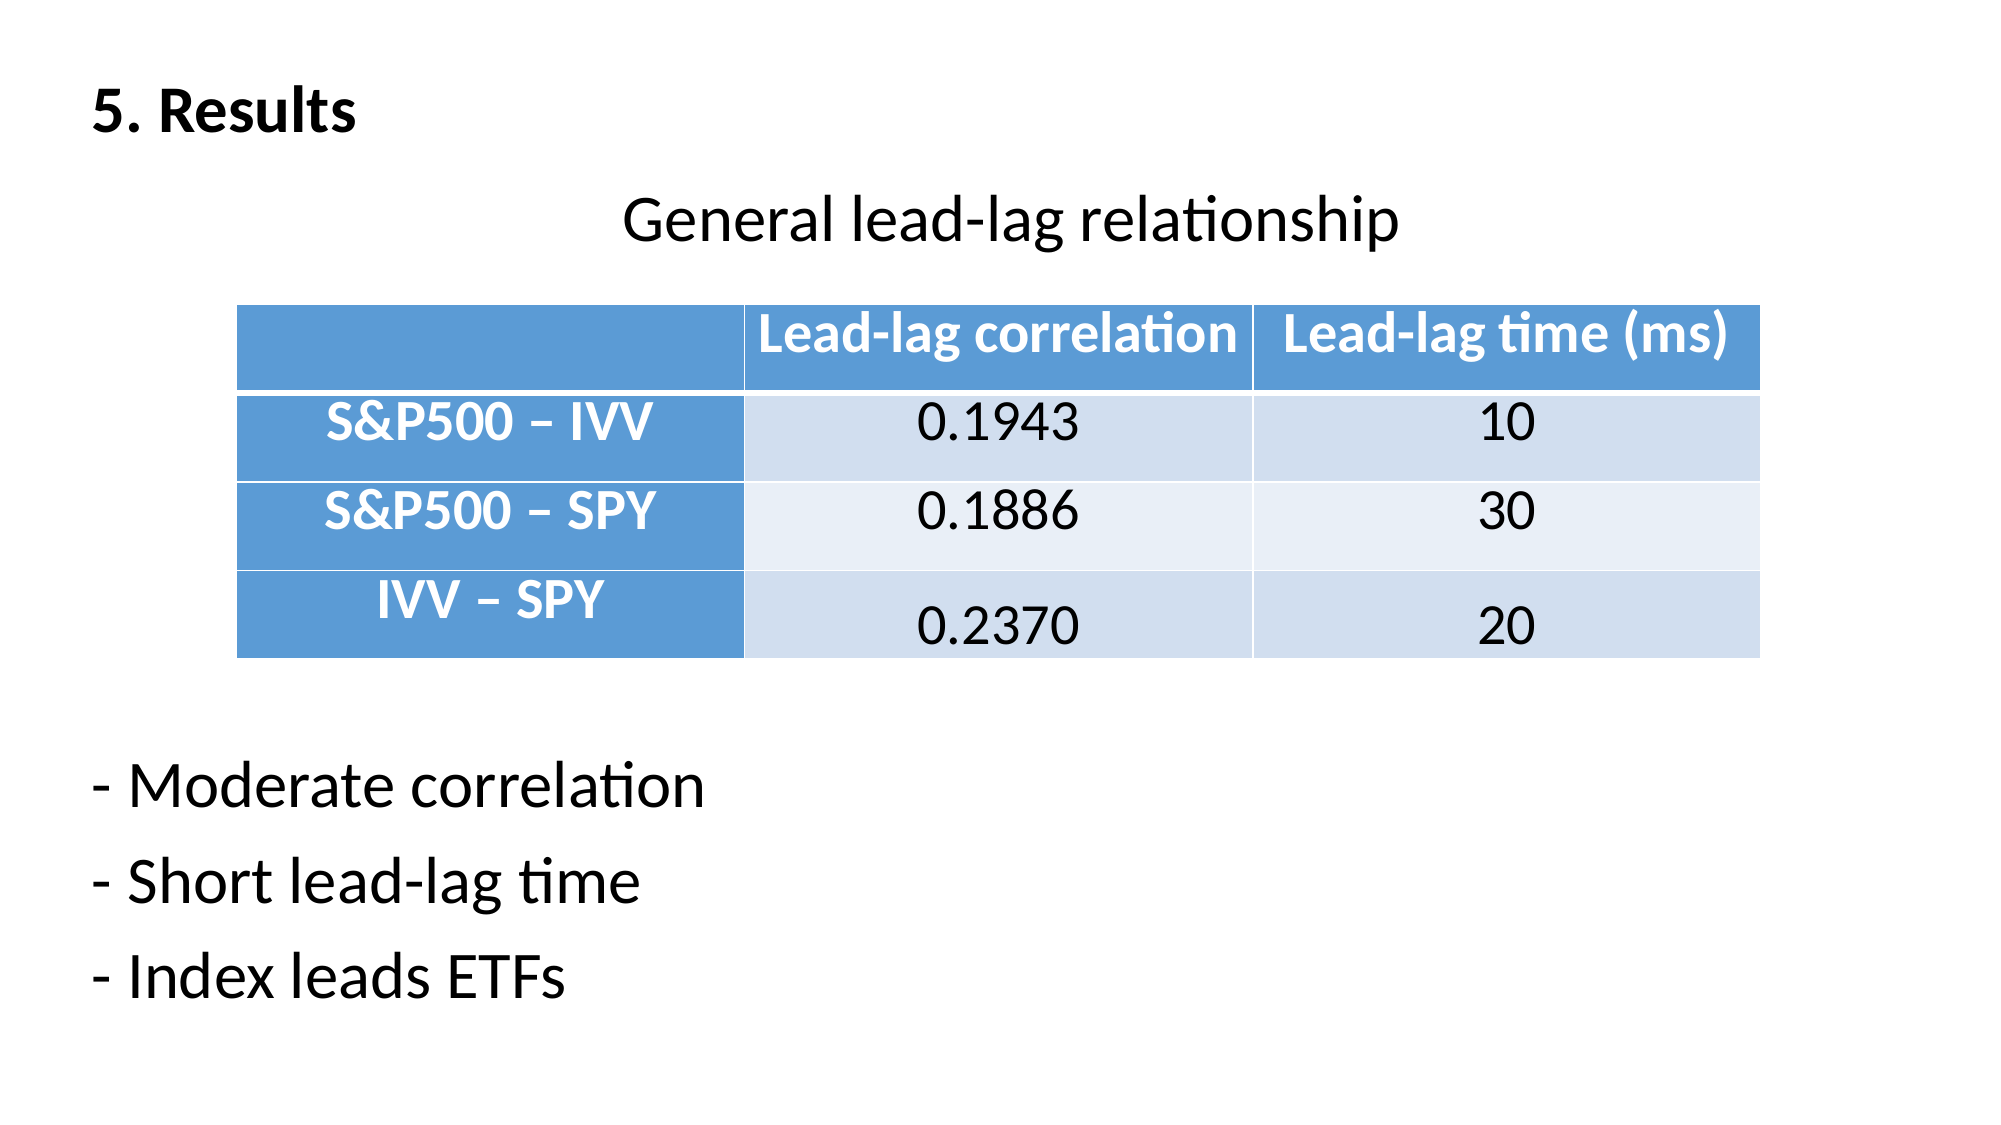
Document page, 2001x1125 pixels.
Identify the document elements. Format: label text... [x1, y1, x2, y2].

text_box - Moderate correlation [77, 733, 727, 828]
text_box 5. Results [76, 58, 430, 153]
table_cell 0.1943 [745, 396, 1252, 481]
table_cell 30 [1254, 483, 1760, 570]
table_header Lead-lag correlation [745, 305, 1252, 390]
table_cell 20 [1254, 571, 1760, 658]
table_cell S&P500 – SPY [237, 483, 744, 570]
text_box - Short lead-lag time [77, 829, 727, 924]
text_box - Index leads ETFs [77, 924, 609, 1020]
table_cell S&P500 – IVV [237, 396, 744, 481]
table_header Lead-lag time (ms) [1254, 305, 1760, 390]
table_header [237, 305, 744, 390]
table_cell 10 [1254, 396, 1760, 481]
text_box General lead-lag relationship [608, 167, 1422, 263]
table_cell IVV – SPY [237, 571, 744, 658]
table_cell 0.1886 [745, 483, 1252, 570]
table_cell 0.2370 [745, 571, 1252, 658]
